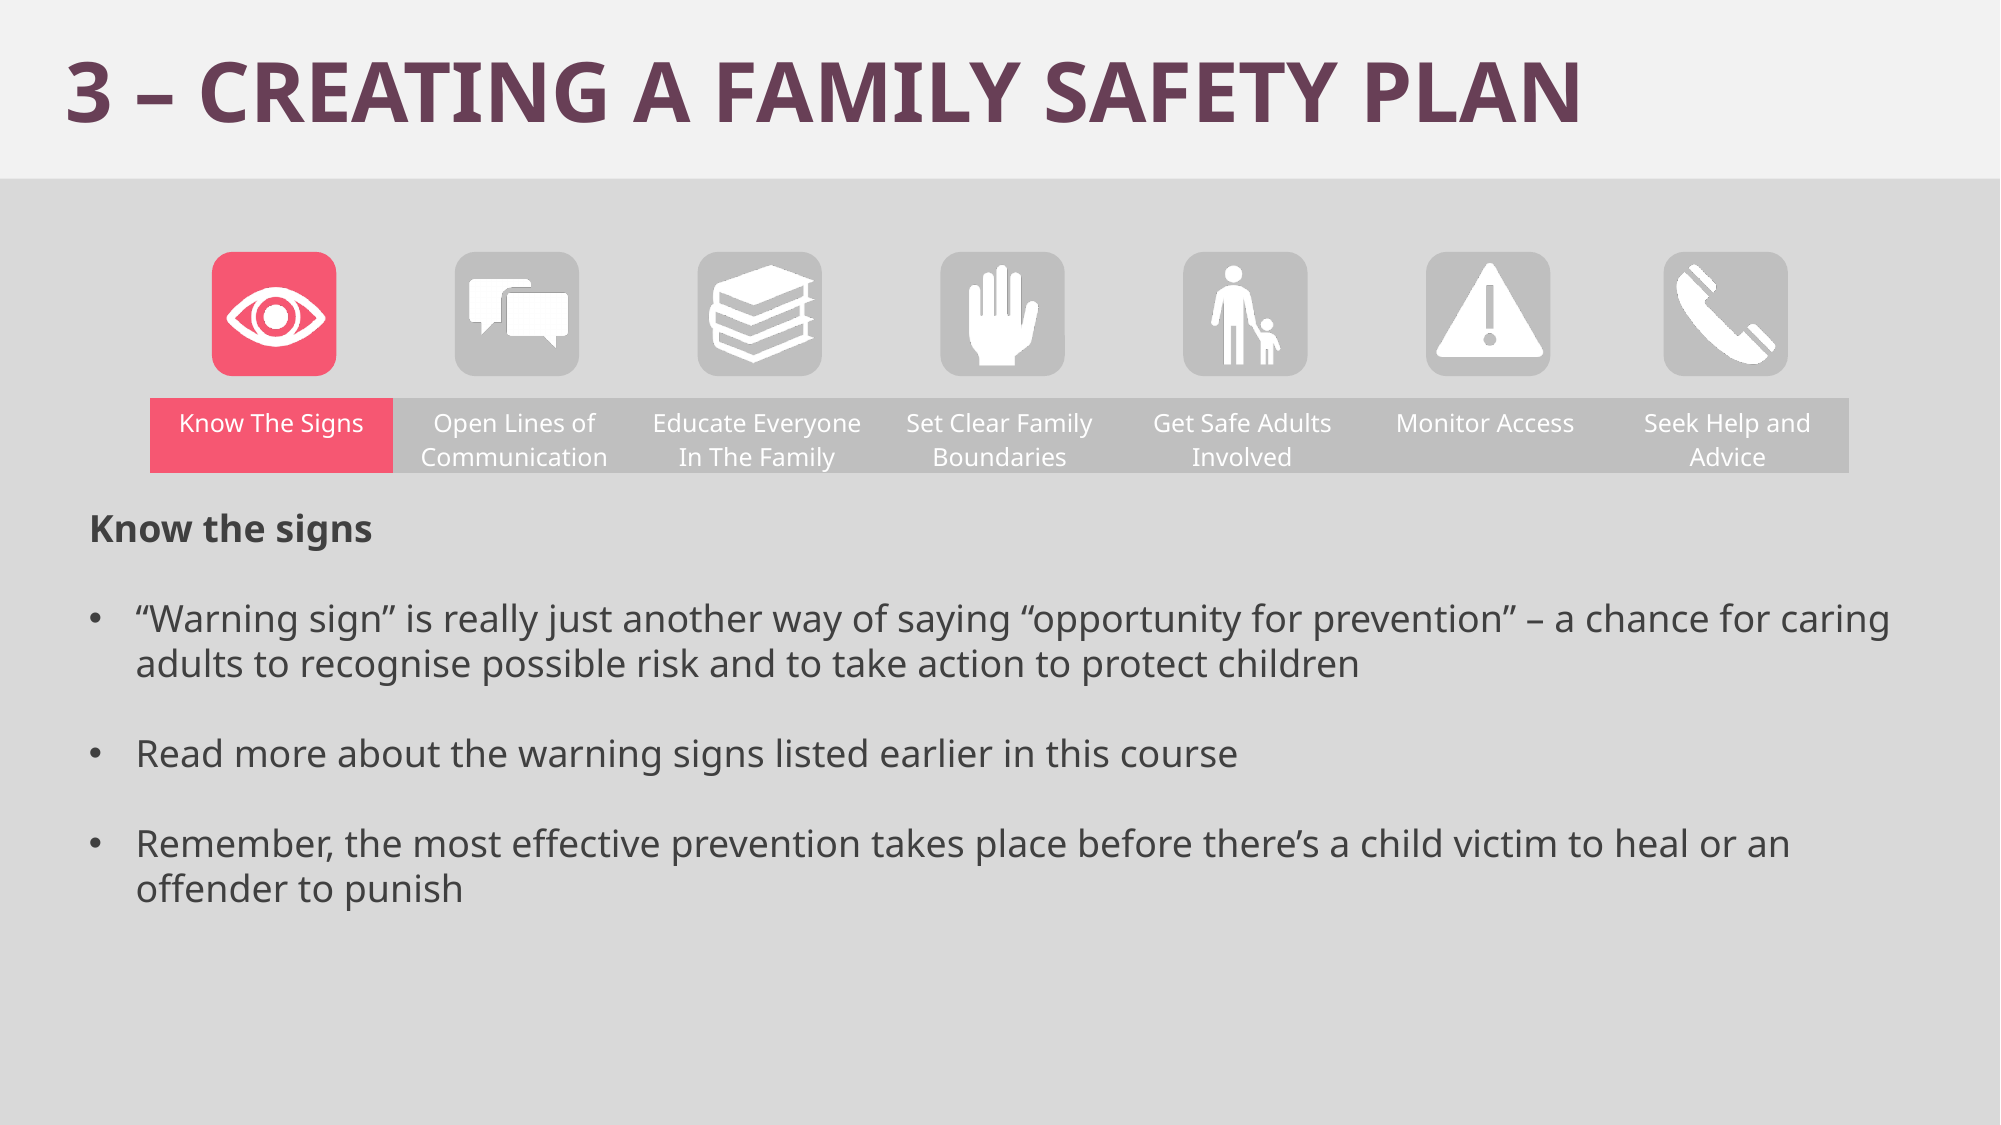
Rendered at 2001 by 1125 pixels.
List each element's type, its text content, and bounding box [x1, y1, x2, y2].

text_box Know the signs “Warning sign” is really just another way of saying “opportunity for prevention” – a chance for caring adults to recognise possible risk and to take action to protect children Read more about the warning signs listed earlier in this course Remember, the most effective prevention takes place before there’s a child victim to heal or an offender to punish [73, 498, 1918, 918]
table_header Educate Everyone In The Family [636, 398, 878, 473]
table_header Know The Signs [150, 398, 393, 473]
table_header Seek Help and Advice [1607, 398, 1849, 473]
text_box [211, 250, 1788, 377]
table_header Monitor Access [1364, 398, 1607, 473]
table_header Set Clear Family Boundaries [878, 398, 1121, 473]
text_box 3 – CREATING A FAMILY SAFETY PLAN [0, 0, 2000, 180]
table_header Get Safe Adults Involved [1121, 398, 1364, 473]
table_header Open Lines of Communication [393, 398, 636, 473]
